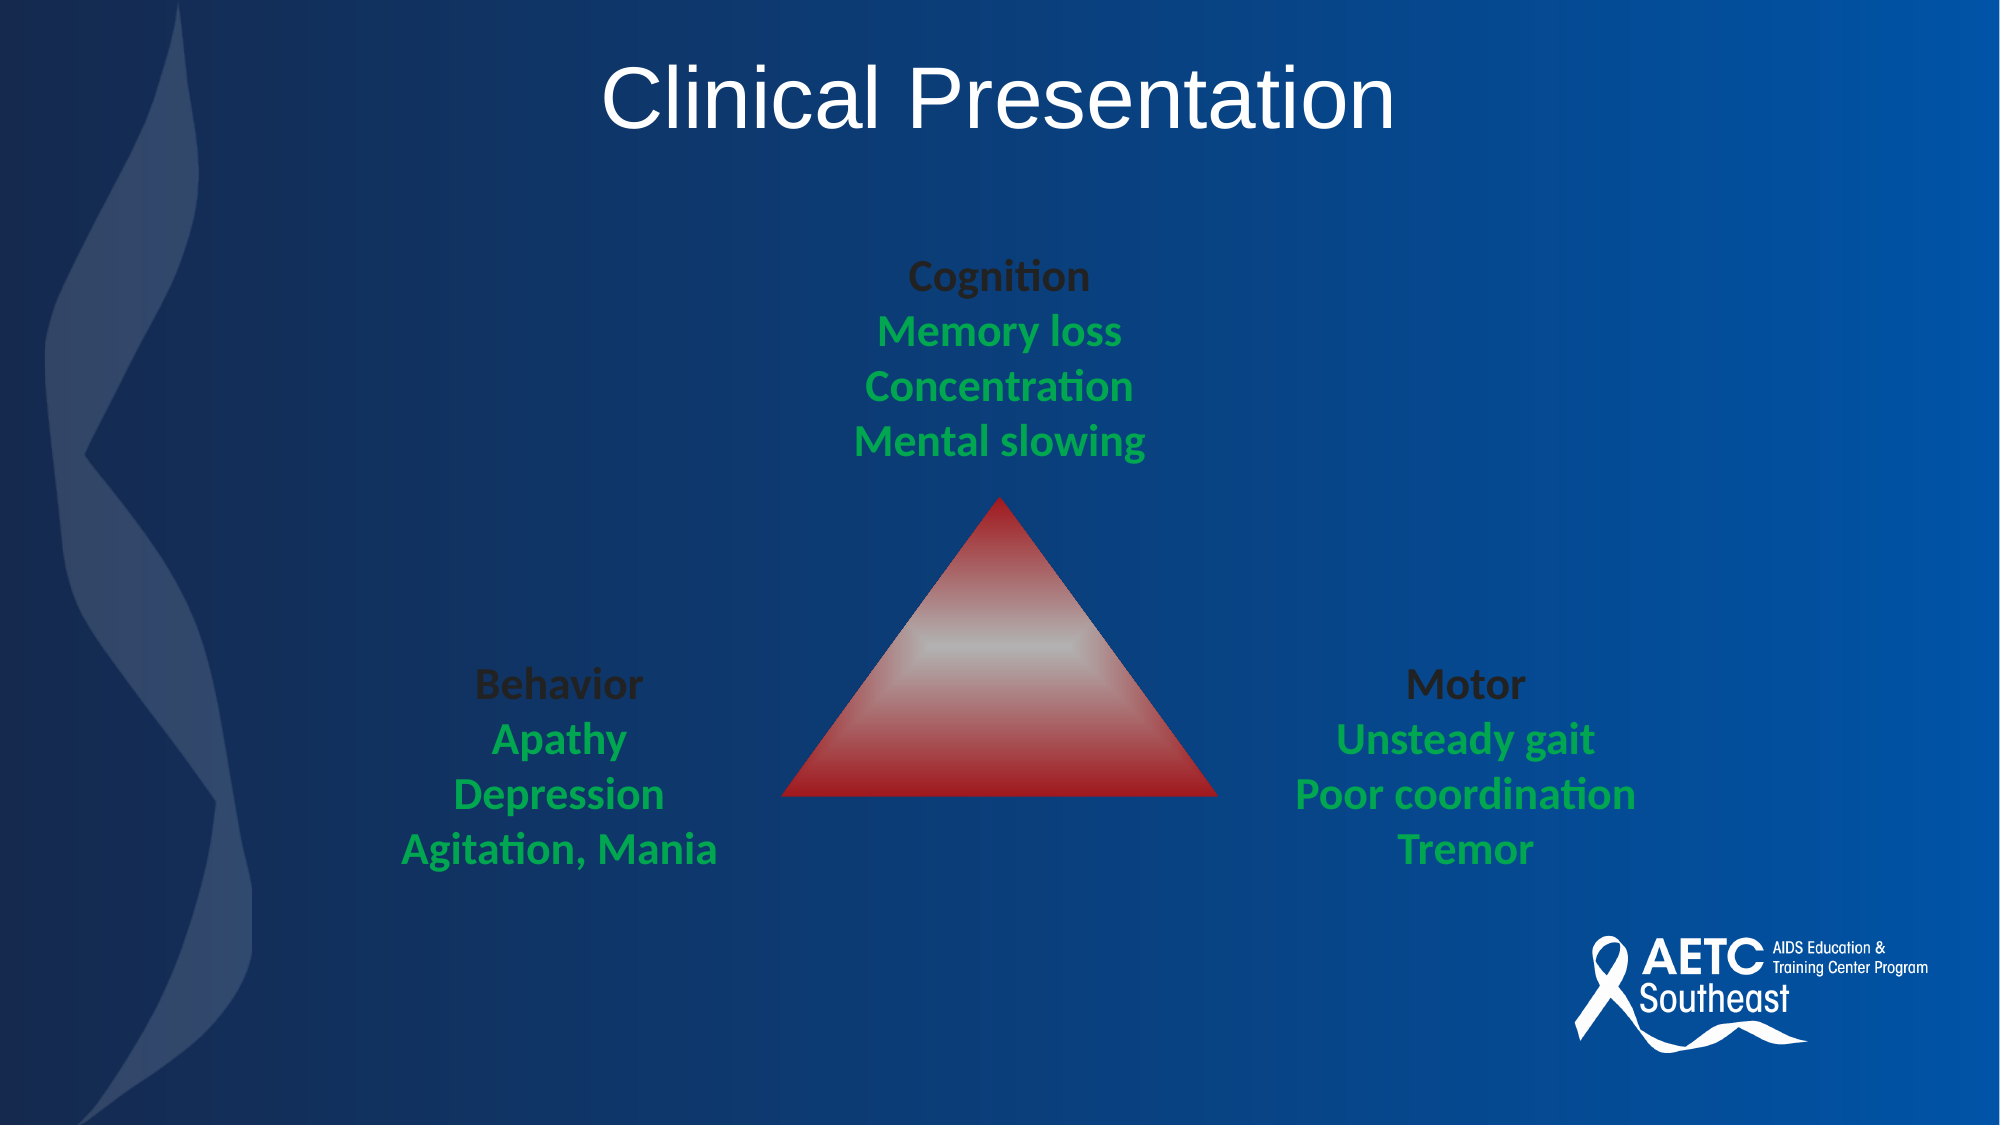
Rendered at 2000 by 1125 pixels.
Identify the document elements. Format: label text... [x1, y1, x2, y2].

text_box Motor Unsteady gait Poor coordination Tremor [1280, 646, 1652, 882]
picture [1573, 934, 1929, 1055]
text_box Cognition Memory loss Concentration Mental slowing [838, 238, 1161, 474]
title Clinical Presentation [299, 0, 1700, 188]
text_box [780, 496, 1219, 797]
text_box Behavior Apathy Depression Agitation, Mania [386, 646, 733, 882]
